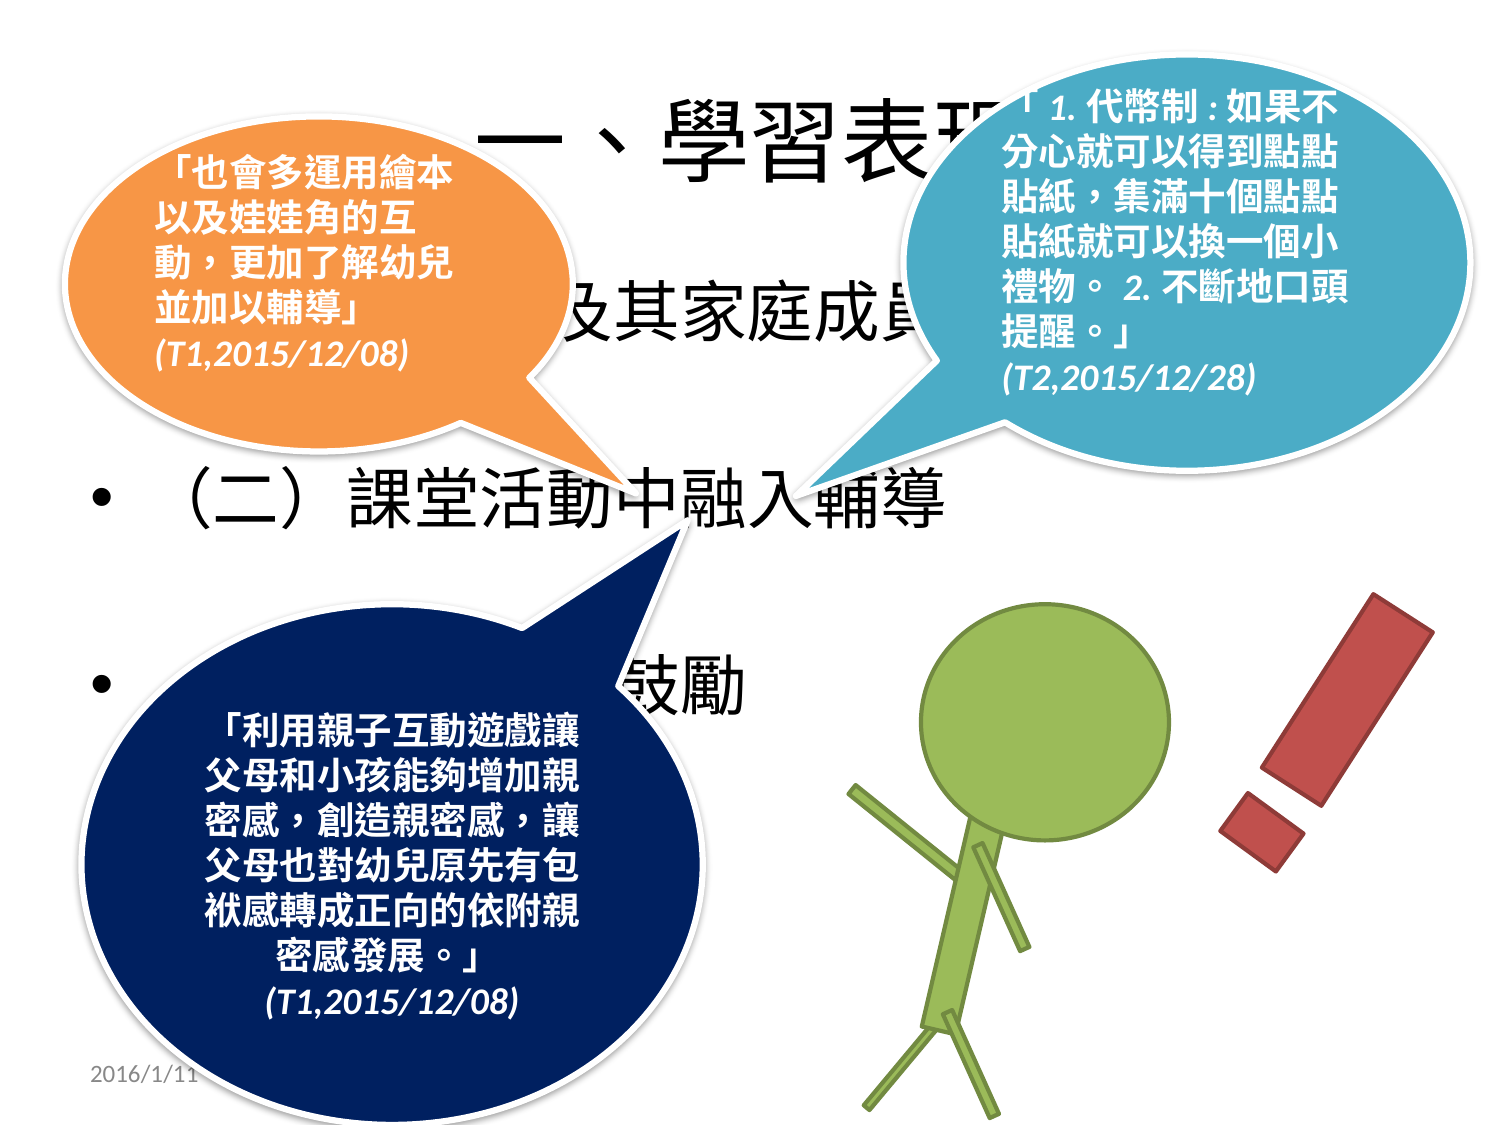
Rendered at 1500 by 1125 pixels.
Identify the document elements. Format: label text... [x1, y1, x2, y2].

list （一）與個案及其家庭成員聊天、討論 （二）課堂活動中融入輔導 （三）給予正向鼓勵 [75, 262, 1425, 1005]
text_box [1227, 596, 1383, 856]
text_box 「1.代幣制:如果不分心就可以得到點點貼紙，集滿十個點點貼紙就可以換一個小禮物。2.不斷地口頭提醒。」(T2,2015/12/28) [792, 51, 1474, 499]
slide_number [75, 1042, 238, 1103]
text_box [836, 603, 1170, 1122]
title 一、學習表現 [75, 45, 1425, 233]
text_box 「利用親子互動遊戲讓父母和小孩能夠增加親密感，創造親密感，讓父母也對幼兒原先有包袱感轉成正向的依附親密感發展。」(T1,2015/12/08) [78, 517, 706, 1125]
text_box 「也會多運用繪本以及娃娃角的互動，更加了解幼兒並加以輔導」(T1,2015/12/08) [61, 113, 640, 497]
